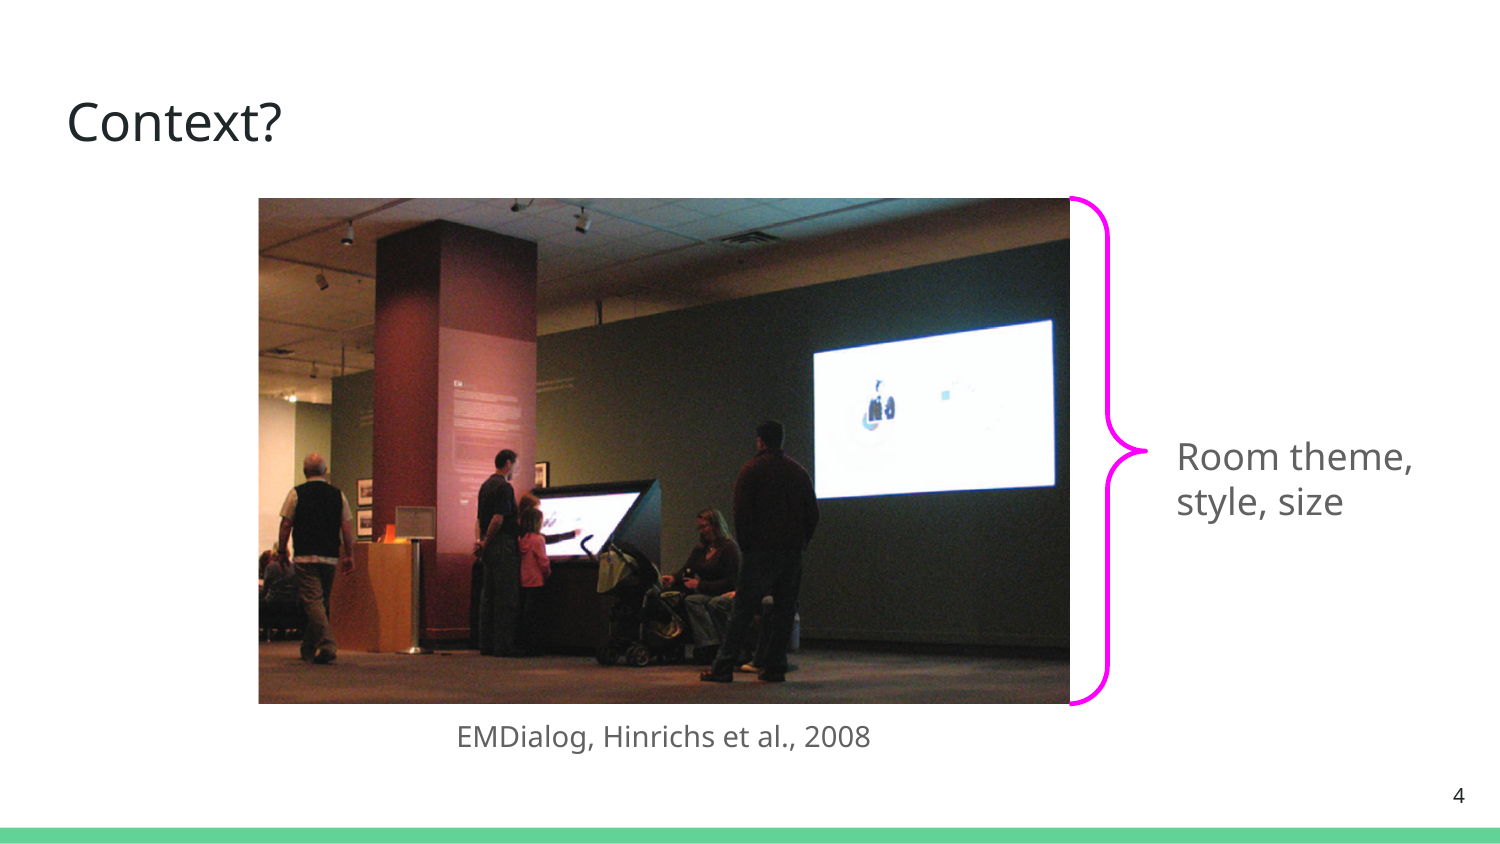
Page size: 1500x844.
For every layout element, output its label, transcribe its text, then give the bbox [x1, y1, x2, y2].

text_box EMDialog, Hinrichs et al., 2008 [433, 712, 895, 769]
text_box Room theme, style, size [1161, 417, 1500, 538]
slide_number ‹#› [1389, 764, 1480, 830]
title Context? [51, 72, 1449, 167]
picture [258, 198, 1070, 705]
text_box [1072, 198, 1146, 704]
